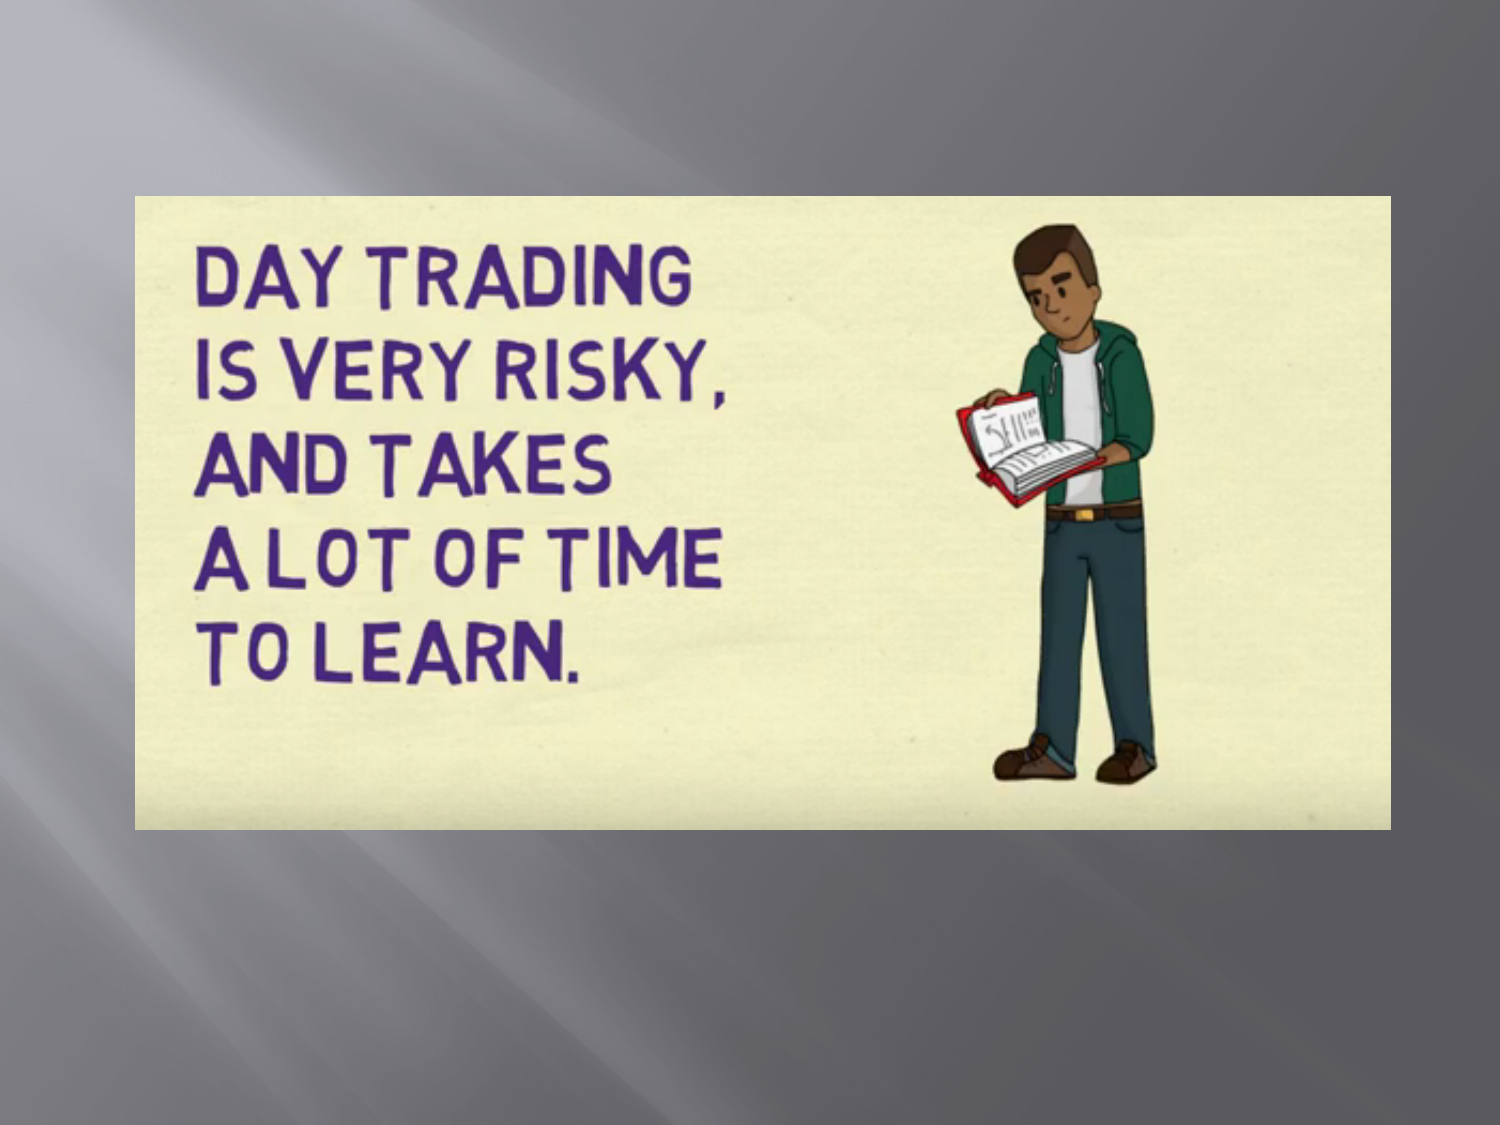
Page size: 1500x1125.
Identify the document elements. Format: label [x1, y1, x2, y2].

picture [135, 196, 1391, 830]
